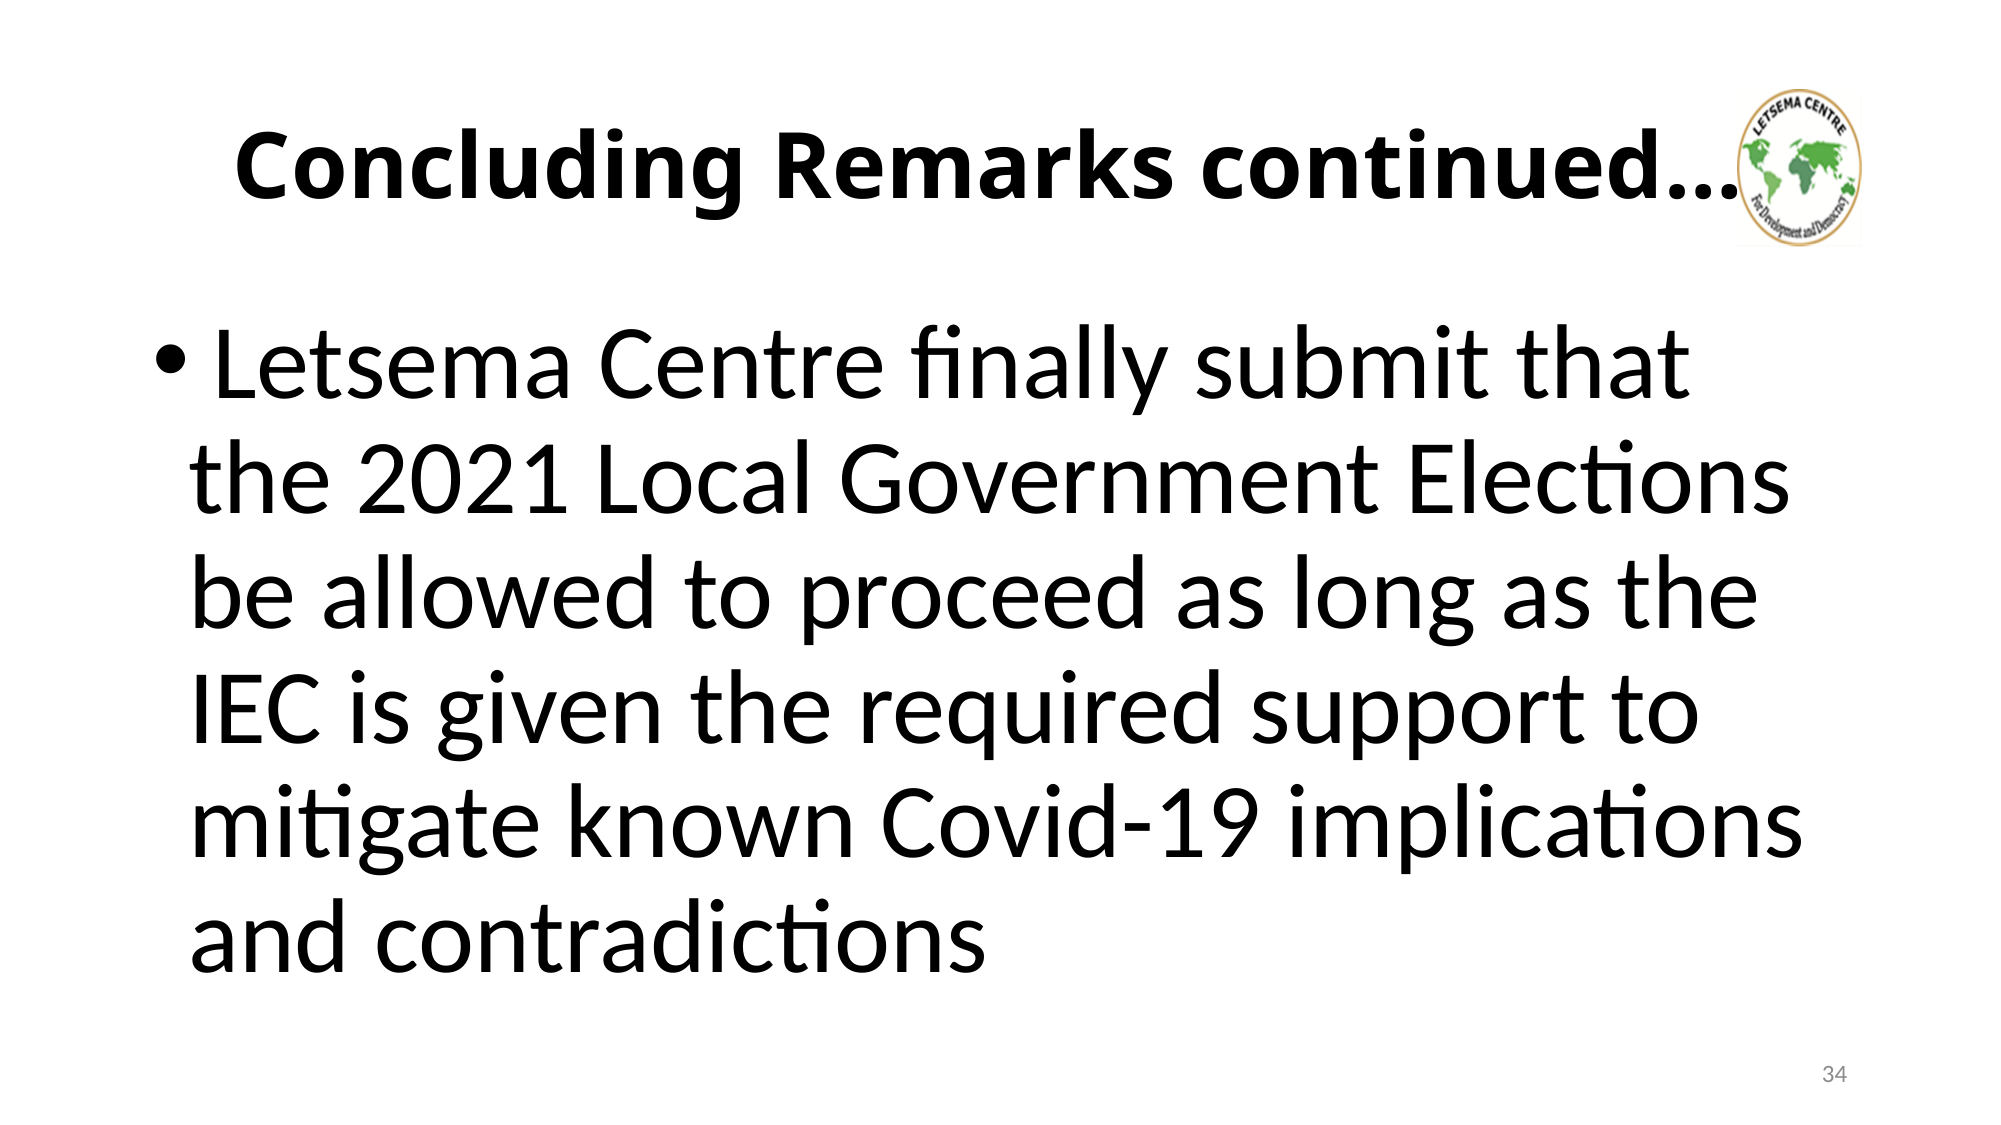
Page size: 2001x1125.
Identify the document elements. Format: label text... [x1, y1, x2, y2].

list Letsema Centre finally submit that the 2021 Local Government Elections be allowed to proceed as long as the IEC is given the required support to mitigate known Covid-19 implications and contradictions [137, 299, 1863, 1014]
picture [1737, 89, 1863, 248]
slide_number 34 [1412, 1042, 1863, 1103]
title Concluding Remarks continued… [137, 59, 1863, 278]
